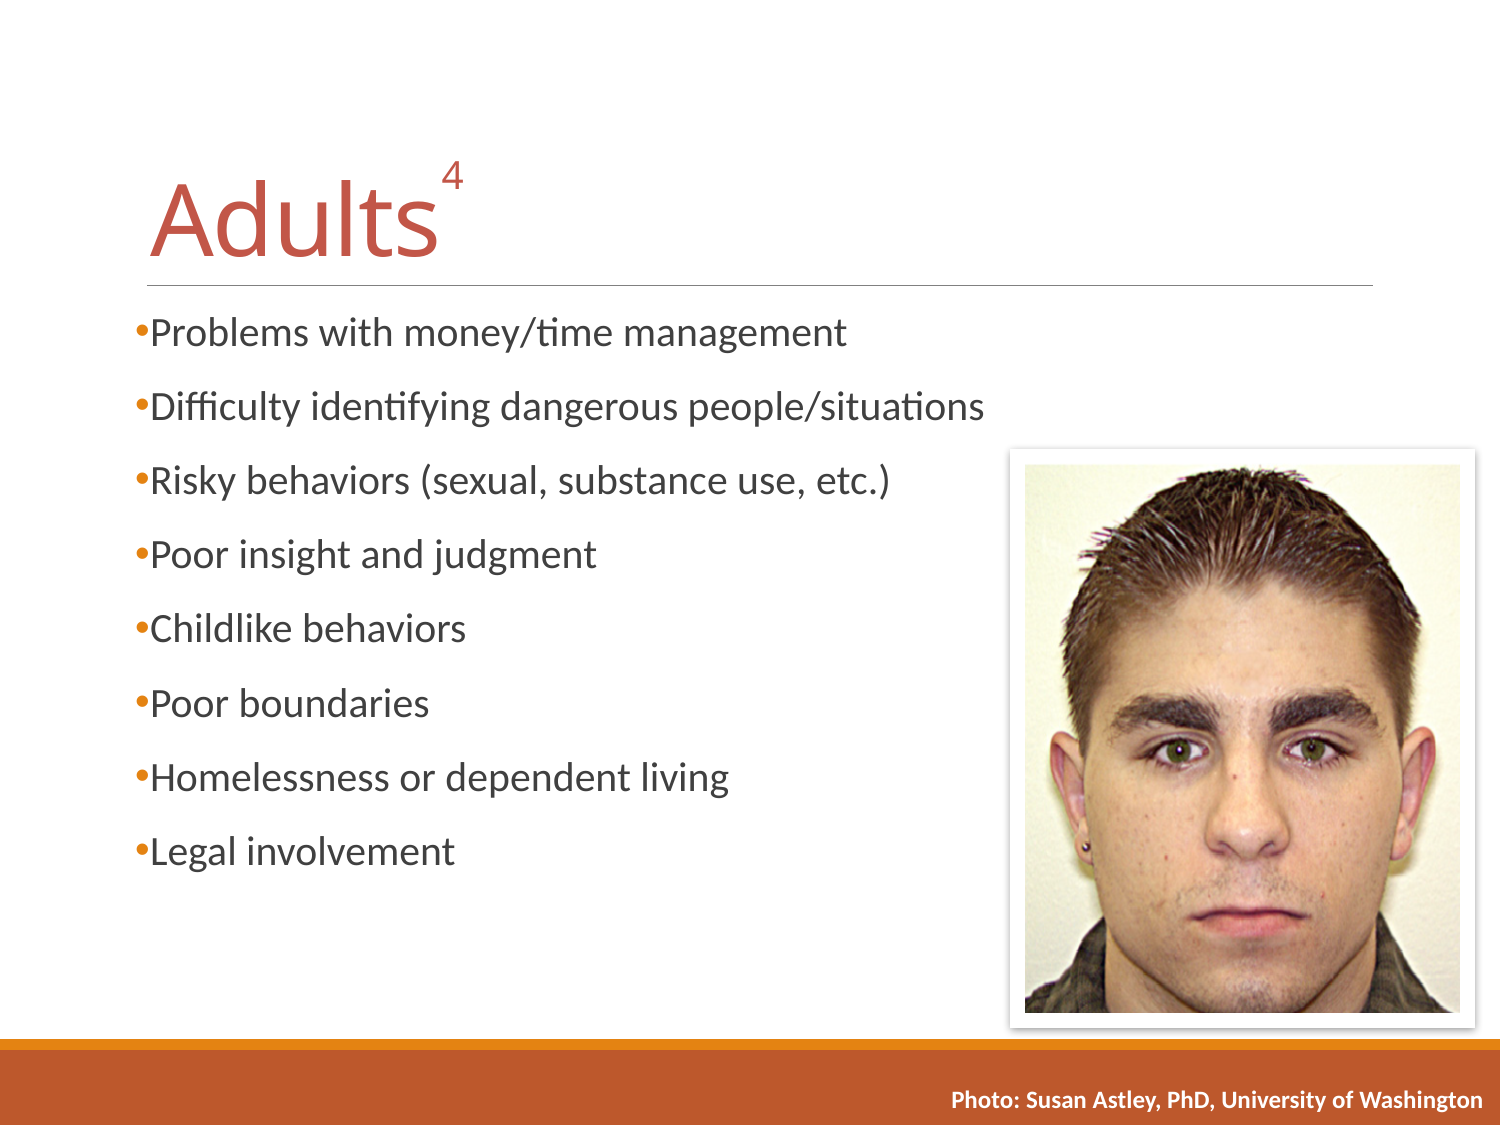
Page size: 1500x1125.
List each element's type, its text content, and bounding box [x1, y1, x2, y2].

picture [1024, 462, 1461, 1014]
text_box Photo: Susan Astley, PhD, University of Washington [936, 1075, 1500, 1121]
list Problems with money/time management Difficulty identifying dangerous people/situations Risky behaviors (sexual, substance use, etc.) Poor insight and judgment Childlike behaviors Poor boundaries Homelessness or dependent living Legal involvement [135, 302, 1373, 963]
title Adults4 [135, 47, 1373, 285]
